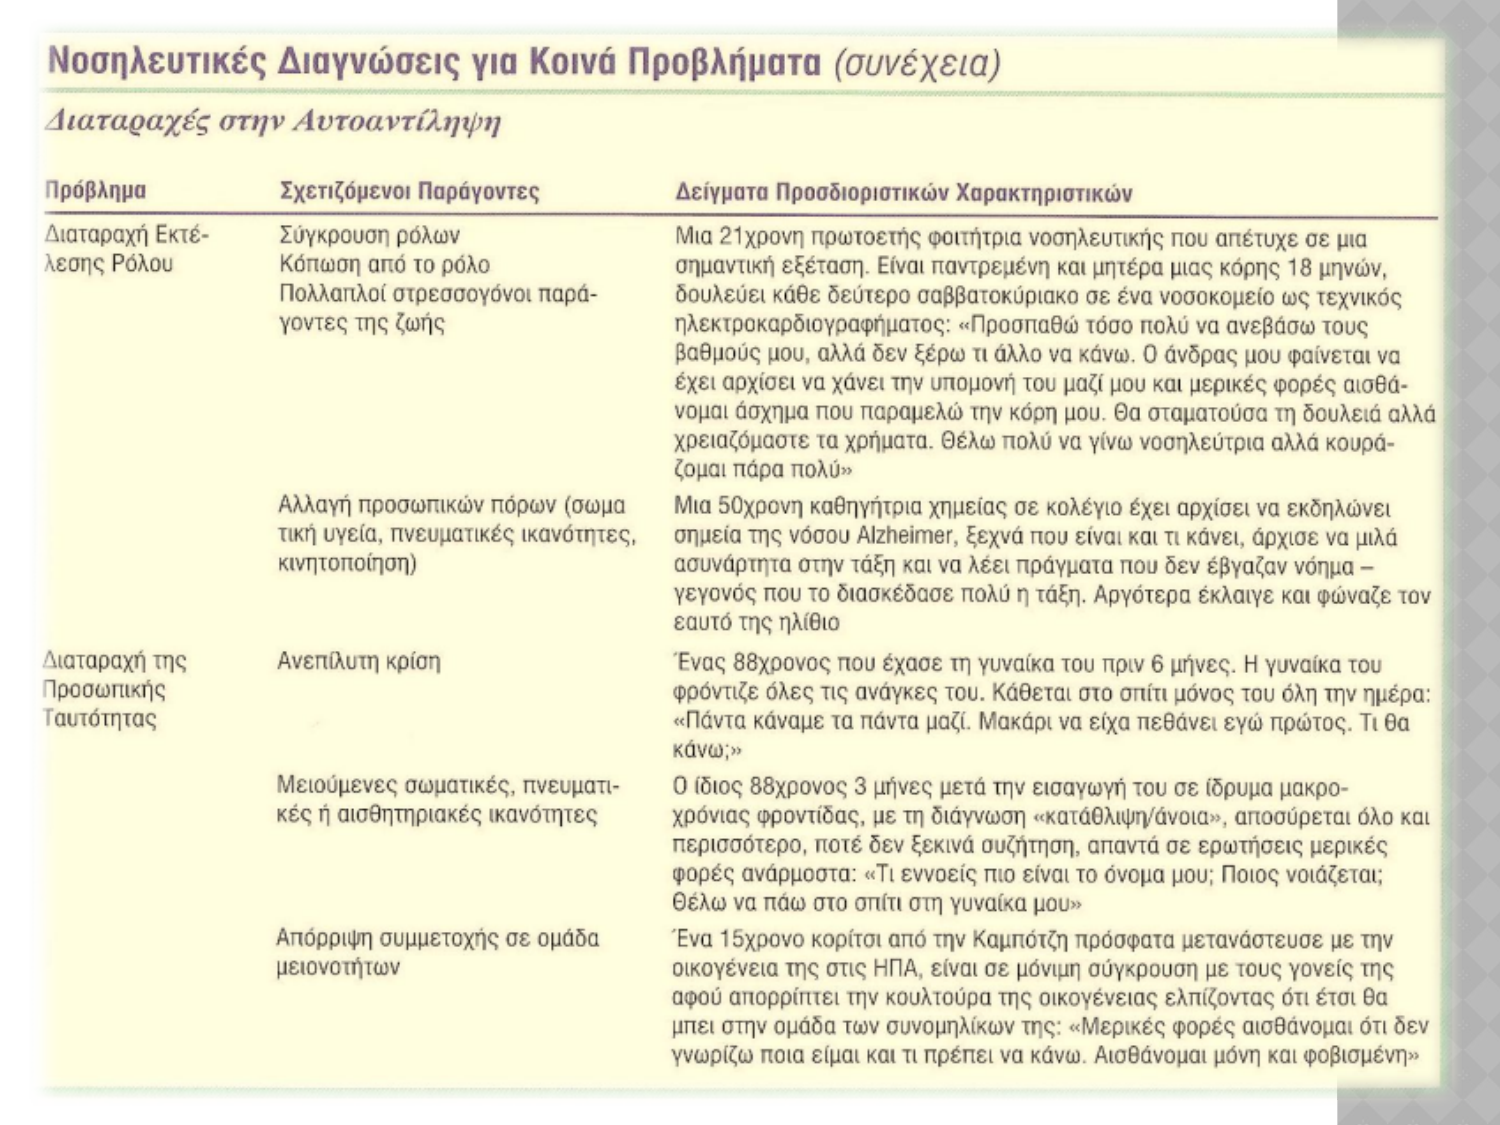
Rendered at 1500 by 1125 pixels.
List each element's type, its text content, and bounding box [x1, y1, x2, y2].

picture [203, 0, 1291, 1125]
table_cell Πηγάζουν από τον ιδανικό εαυτό, αναπτύσσονται συχνά στην παιδική ηλικία και βασίζονται στην εικόνα ενός πρότυπου ρόλου. Μπορεί να είναι υγιείς ή όχι [1337, 39, 1444, 1087]
picture [1296, 45, 1438, 1081]
picture [58, 48, 199, 1078]
